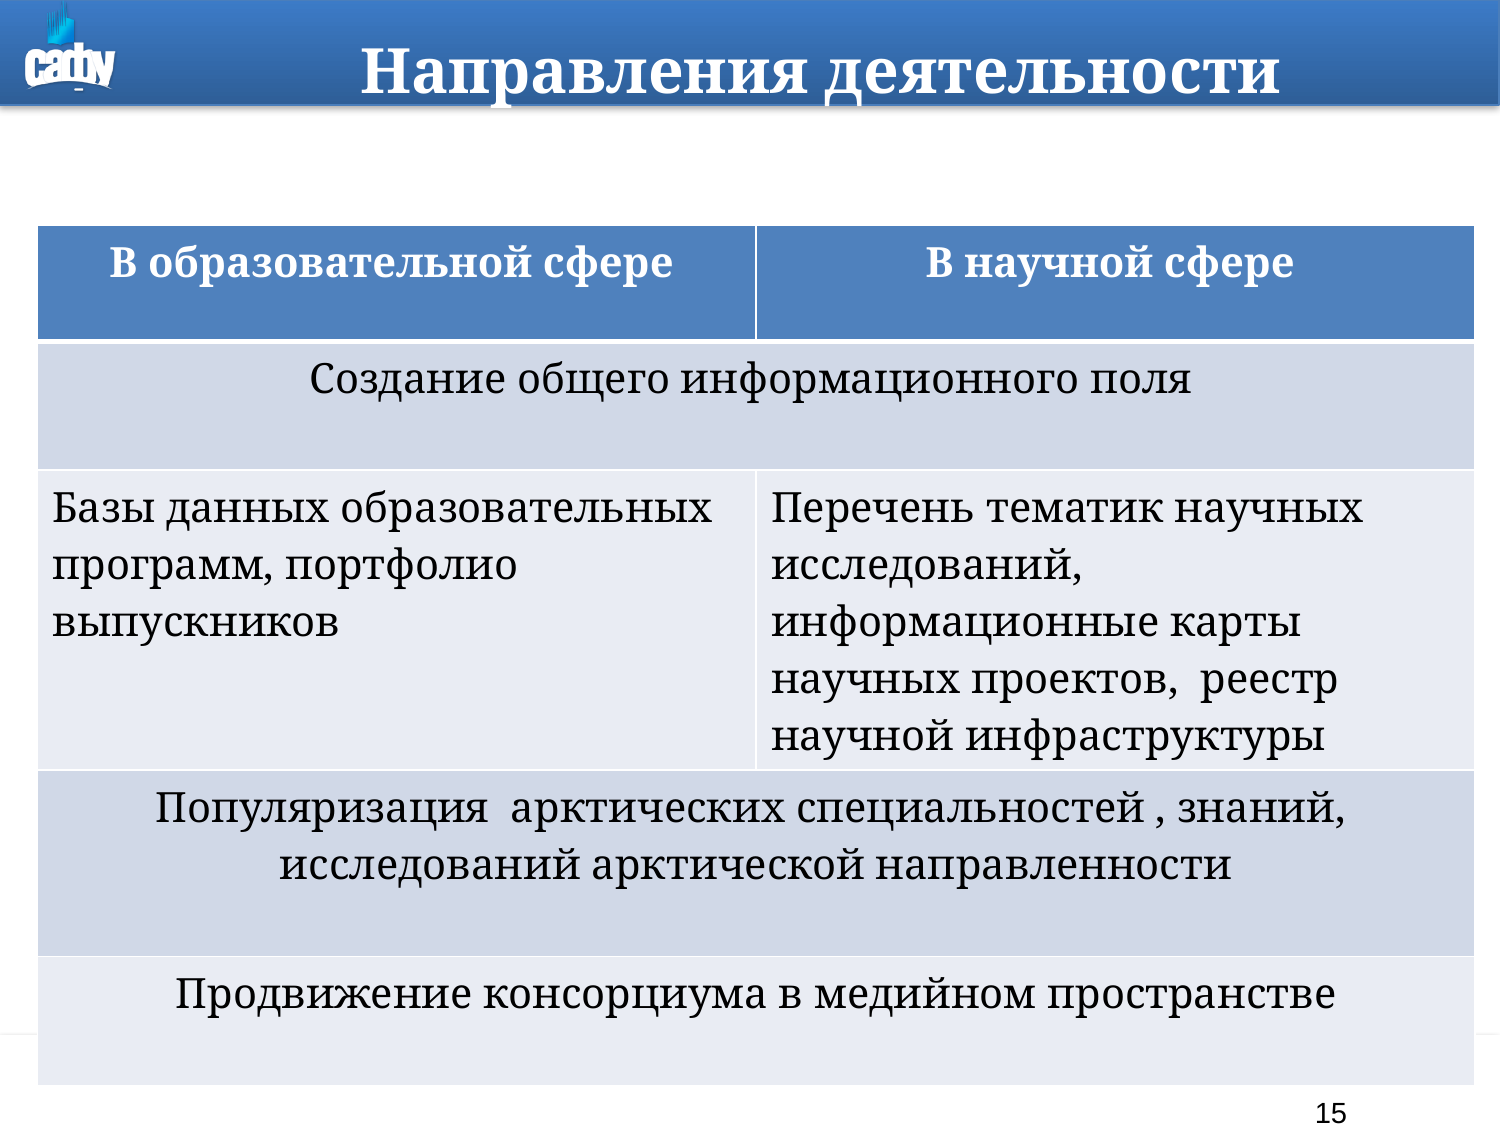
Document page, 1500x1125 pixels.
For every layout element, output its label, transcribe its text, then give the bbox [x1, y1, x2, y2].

table_cell Перечень тематик научных исследований, информационные карты научных проектов, реестр научной инфраструктуры [757, 471, 1474, 769]
title Направления деятельности [206, 0, 1436, 138]
table_cell Создание общего информационного поля [38, 344, 1474, 469]
table_cell Популяризация арктических специальностей , знаний, исследований арктической направленности [38, 771, 1474, 956]
table_cell Продвижение консорциума в медийном пространстве [38, 957, 1474, 1085]
table_header В научной сфере [757, 226, 1474, 339]
table_cell Базы данных образовательных программ, портфолио выпускников [38, 471, 755, 769]
picture [23, 0, 118, 94]
slide_number 15 [1224, 1087, 1438, 1125]
table_header В образовательной сфере [38, 226, 755, 339]
